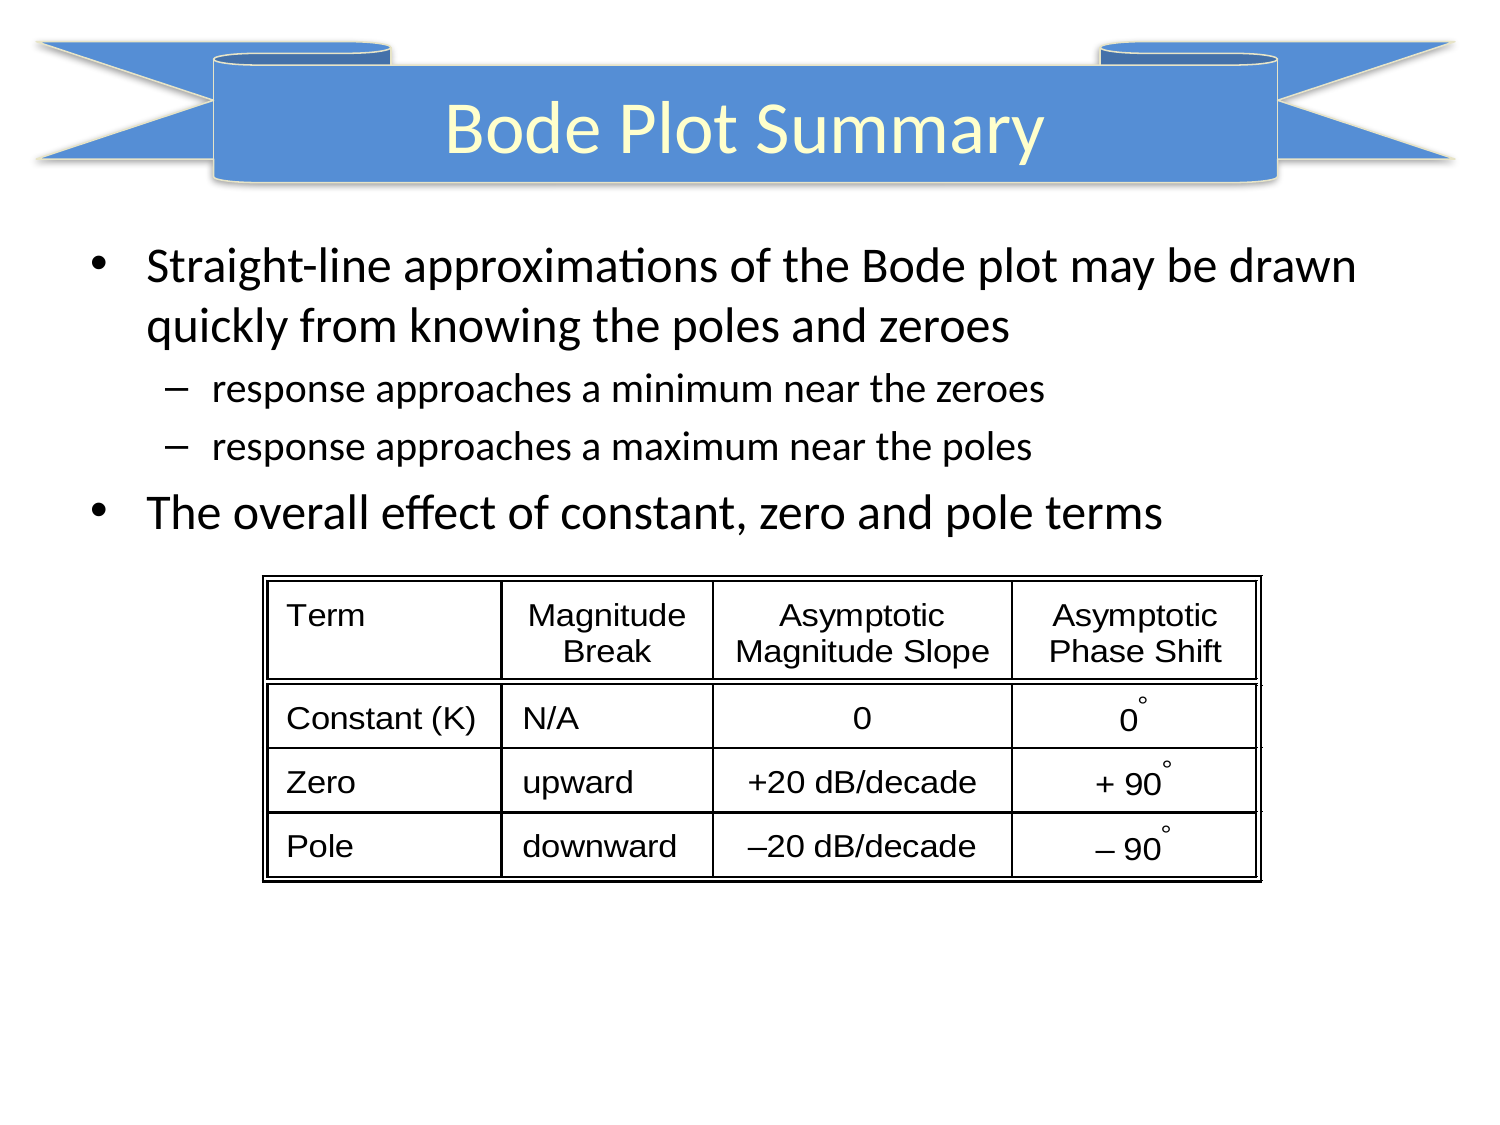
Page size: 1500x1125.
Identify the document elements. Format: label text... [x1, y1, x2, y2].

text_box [224, 574, 1301, 920]
text_box Bode Plot Summary [35, 40, 1456, 184]
list Straight-line approximations of the Bode plot may be drawn quickly from knowing the poles and zeroes response approaches a minimum near the zeroes response approaches a maximum near the poles The overall effect of constant, zero and pole terms [75, 224, 1438, 688]
